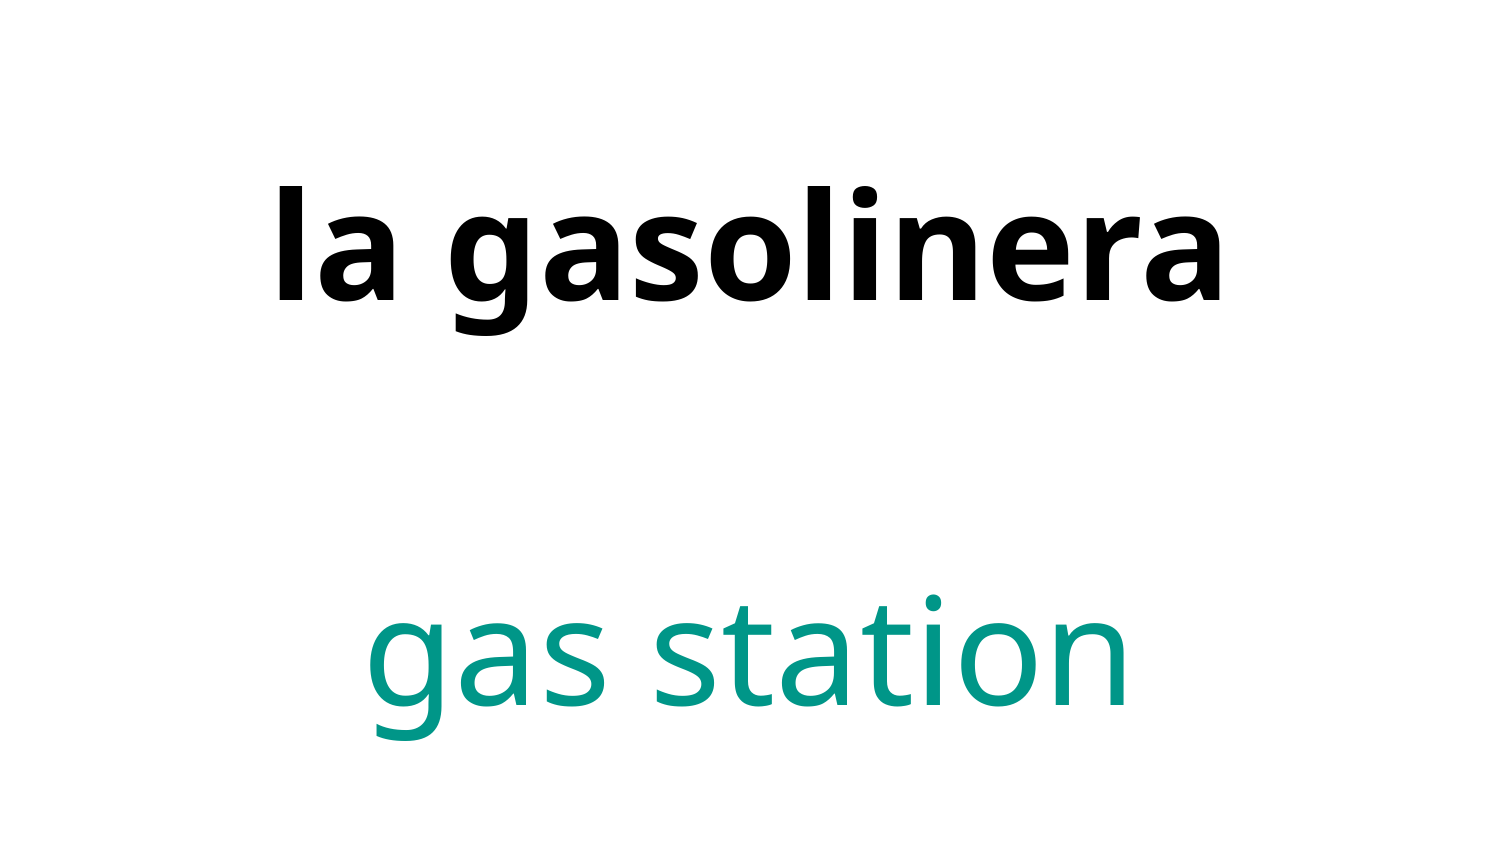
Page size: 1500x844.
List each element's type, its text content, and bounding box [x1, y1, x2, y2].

title la gasolinera [51, 135, 1449, 390]
list gas station [51, 513, 1449, 750]
